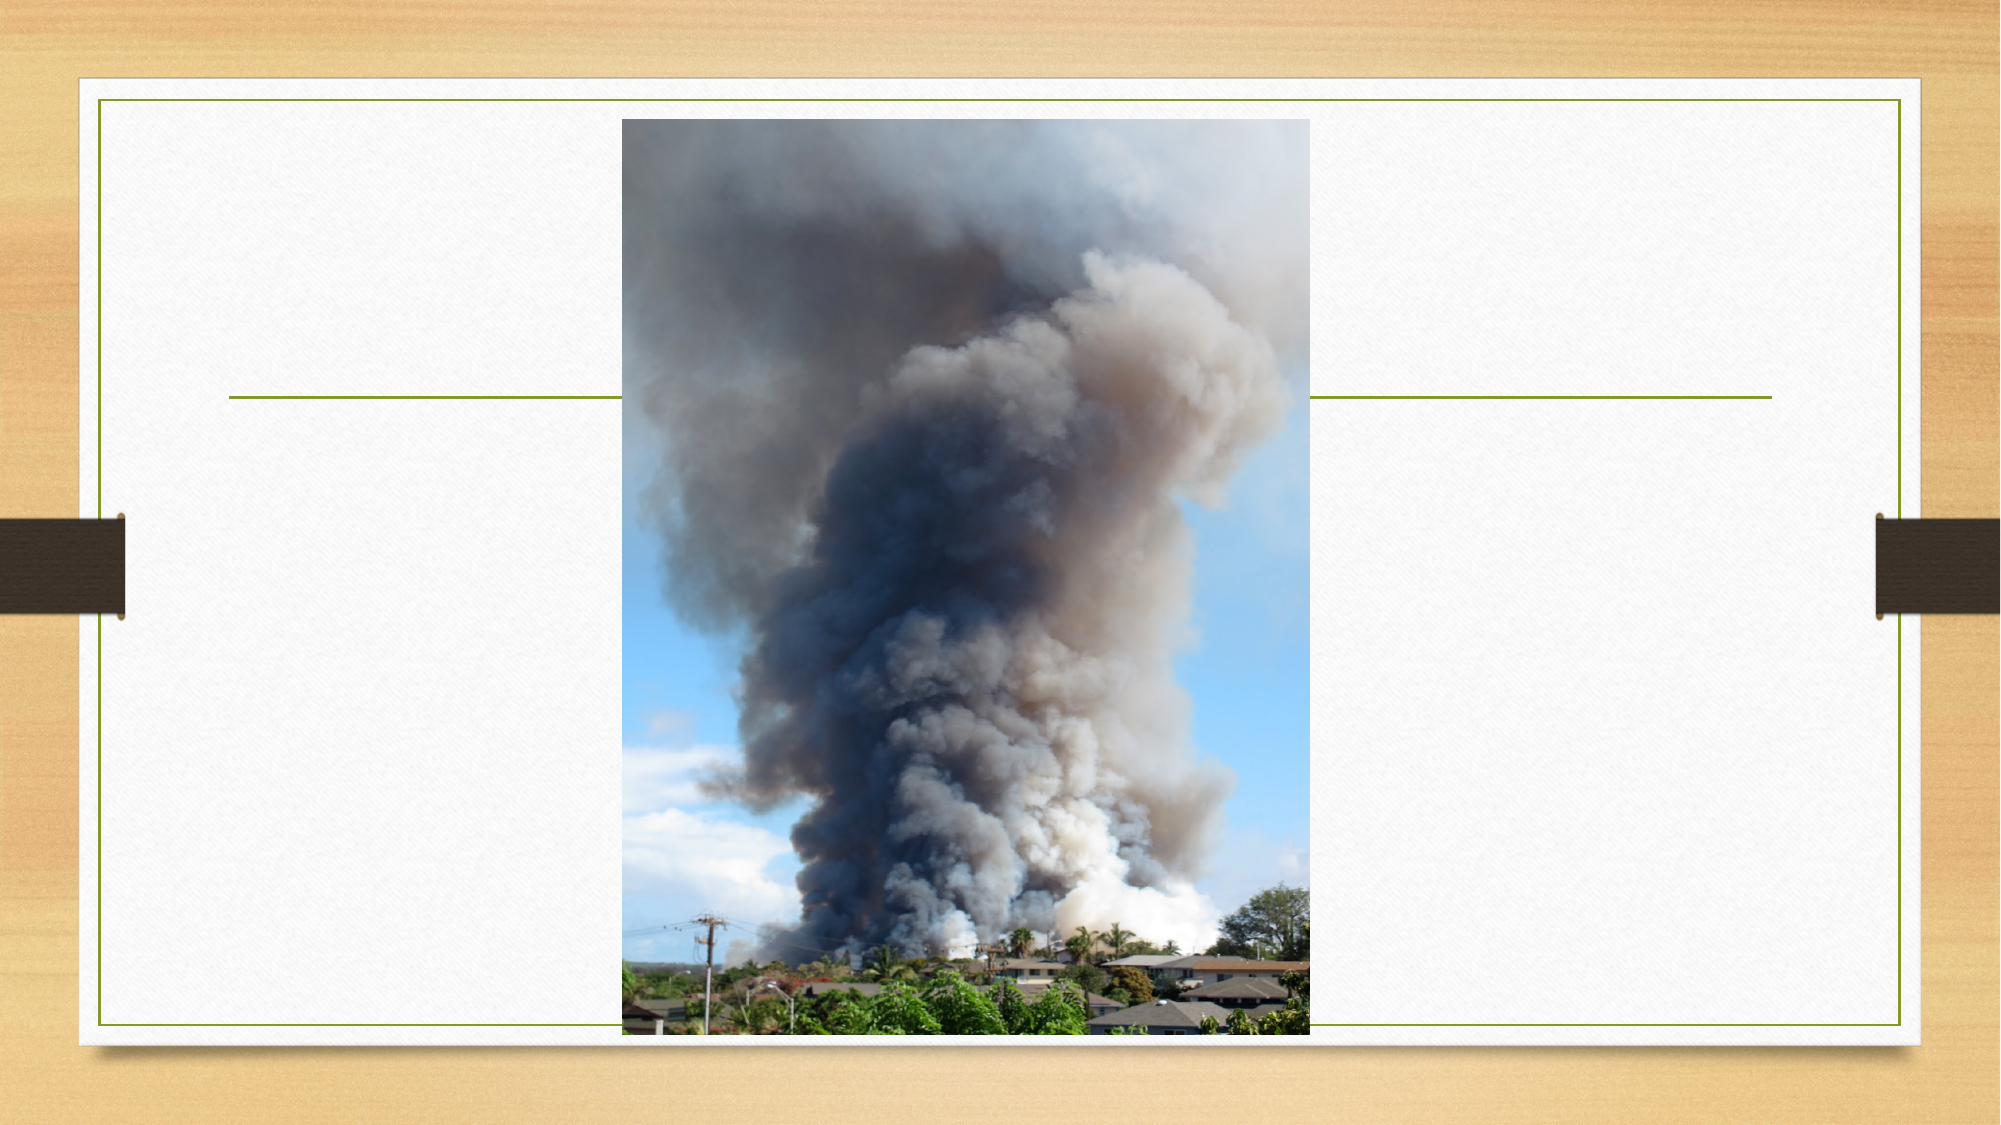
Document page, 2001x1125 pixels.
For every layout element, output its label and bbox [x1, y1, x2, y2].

list [622, 119, 1310, 1035]
picture [0, 0, 2001, 1125]
